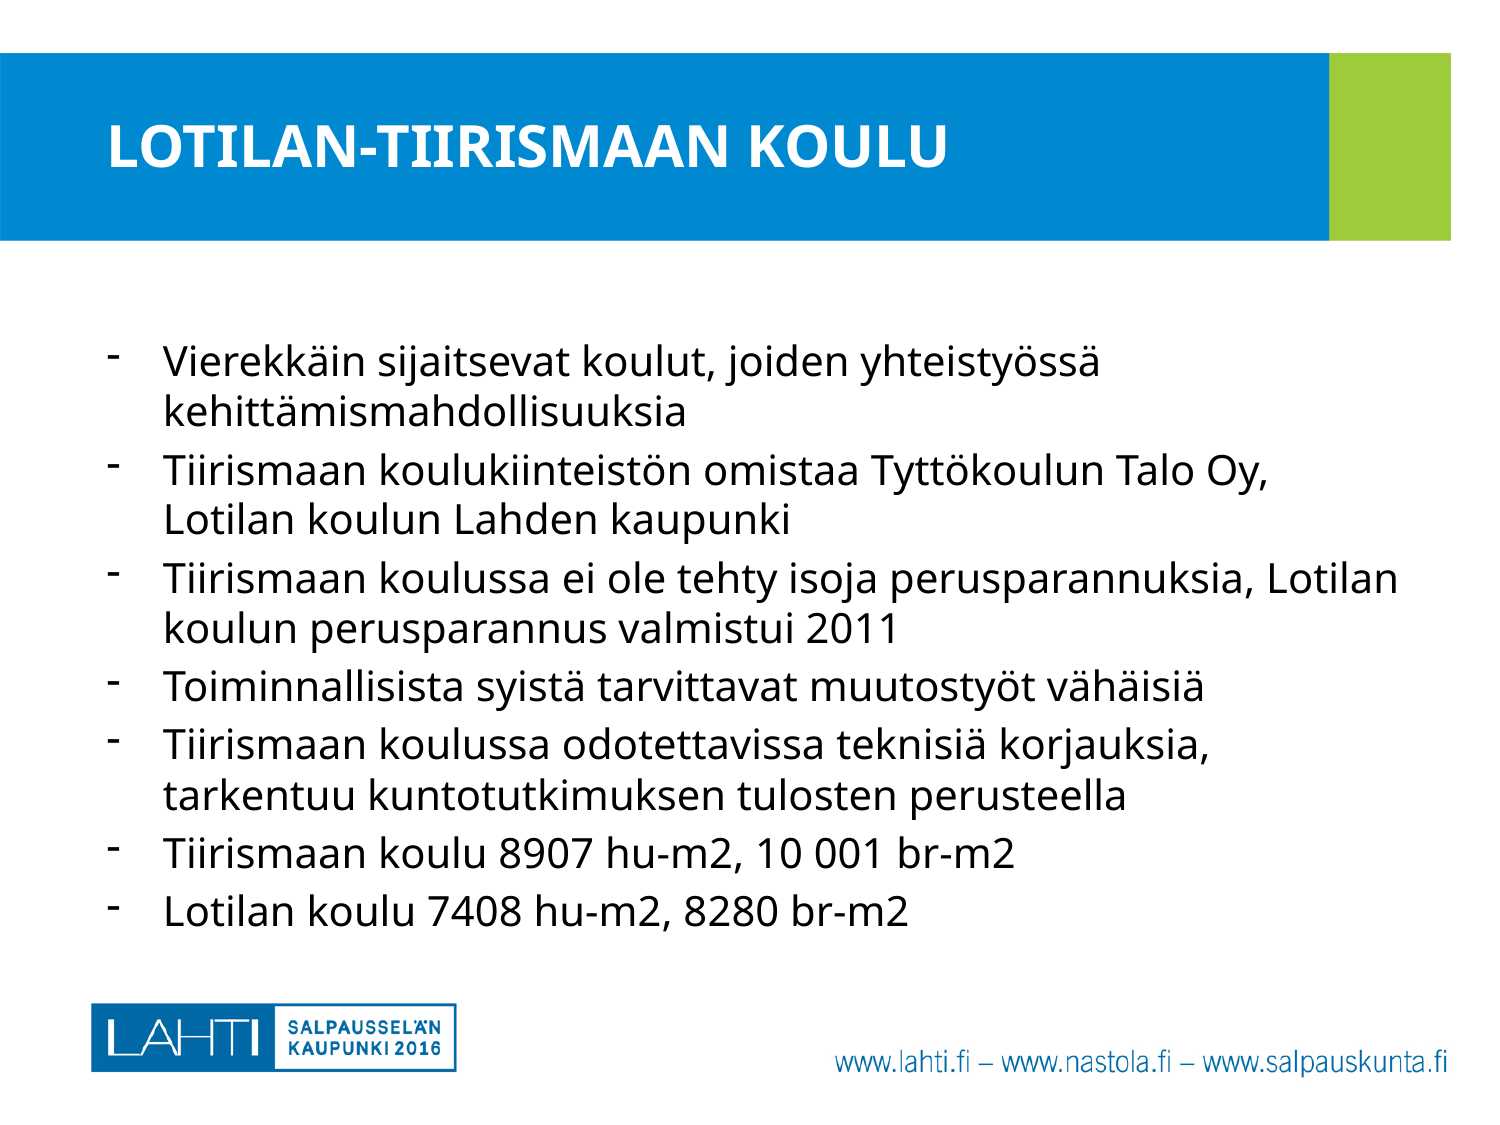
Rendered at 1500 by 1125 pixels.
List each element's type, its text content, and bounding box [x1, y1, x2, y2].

list Vierekkäin sijaitsevat koulut, joiden yhteistyössä kehittämismahdollisuuksia Tiirismaan koulukiinteistön omistaa Tyttökoulun Talo Oy, Lotilan koulun Lahden kaupunki Tiirismaan koulussa ei ole tehty isoja perusparannuksia, Lotilan koulun perusparannus valmistui 2011 Toiminnallisista syistä tarvittavat muutostyöt vähäisiä Tiirismaan koulussa odotettavissa teknisiä korjauksia, tarkentuu kuntotutkimuksen tulosten perusteella Tiirismaan koulu 8907 hu-m2, 10 001 br-m2 Lotilan koulu 7408 hu-m2, 8280 br-m2 [91, 327, 1423, 916]
title LOTILAN-TIIRISMAAN KOULU [91, 101, 1443, 203]
picture [0, 0, 1500, 1125]
